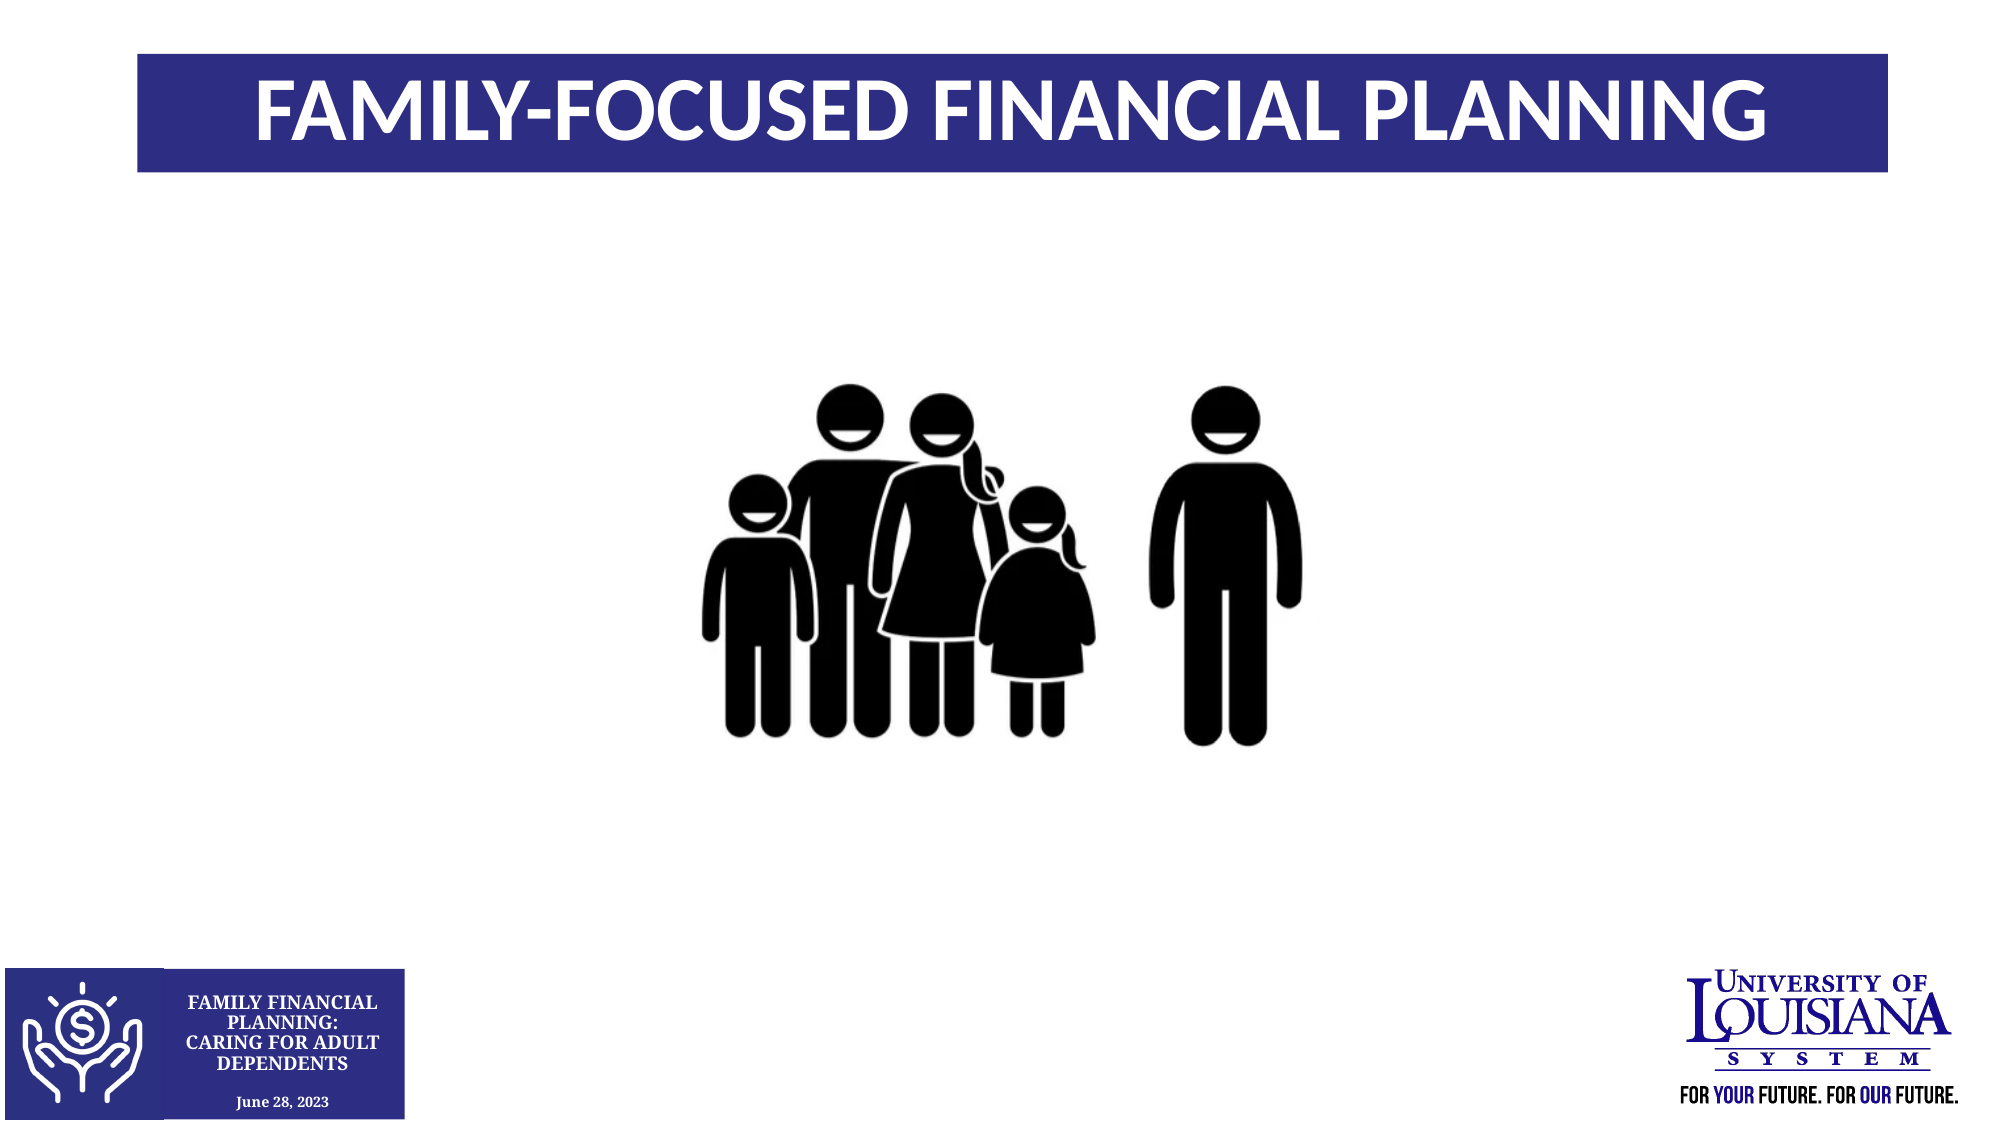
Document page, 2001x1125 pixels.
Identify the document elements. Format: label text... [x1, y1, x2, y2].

picture [664, 329, 1320, 765]
text_box Family-Focused Financial Planning [137, 53, 1888, 173]
picture [5, 968, 161, 1120]
picture [1655, 956, 1983, 1120]
